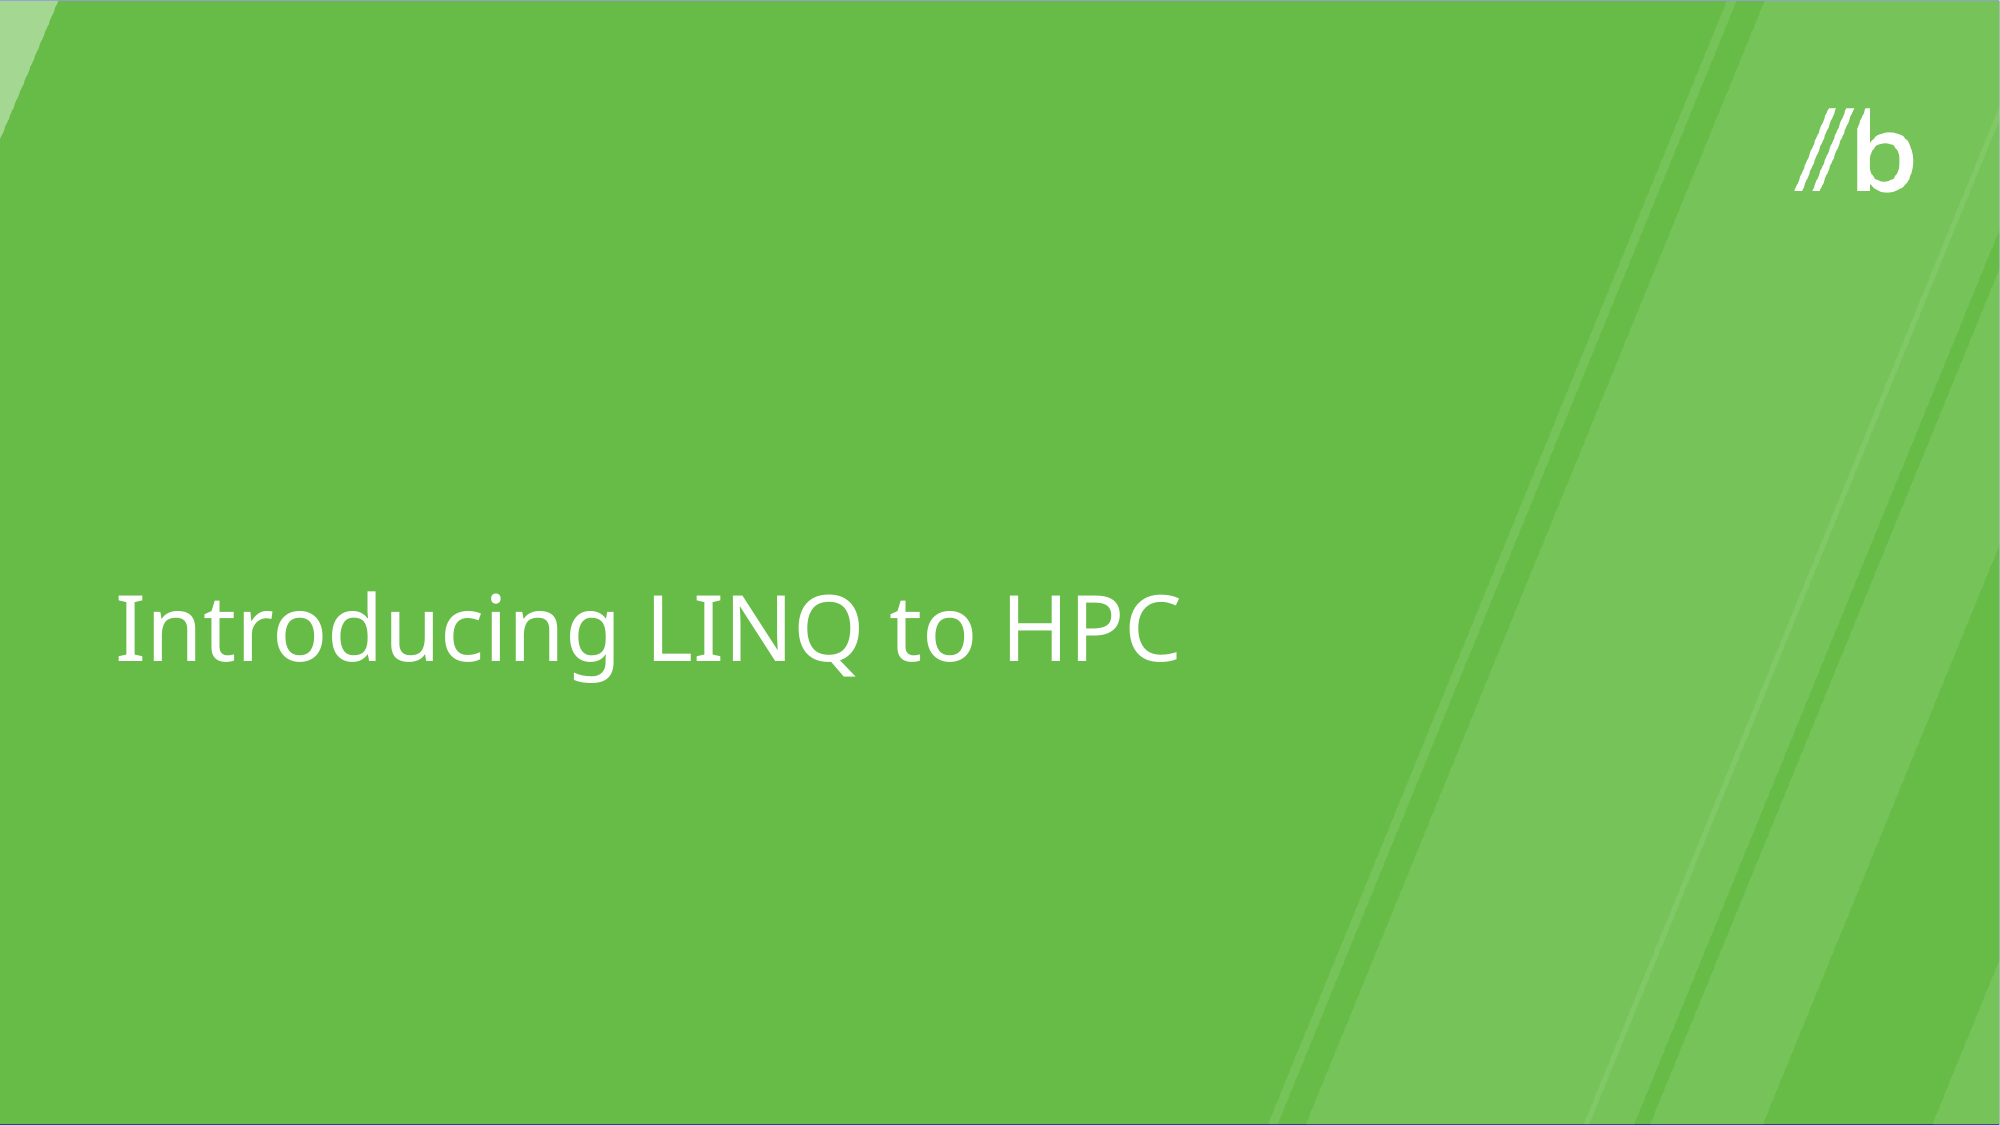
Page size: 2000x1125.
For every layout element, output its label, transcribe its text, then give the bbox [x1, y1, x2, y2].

picture [0, 0, 2000, 1125]
text_box Introducing LINQ to HPC [100, 562, 1368, 688]
